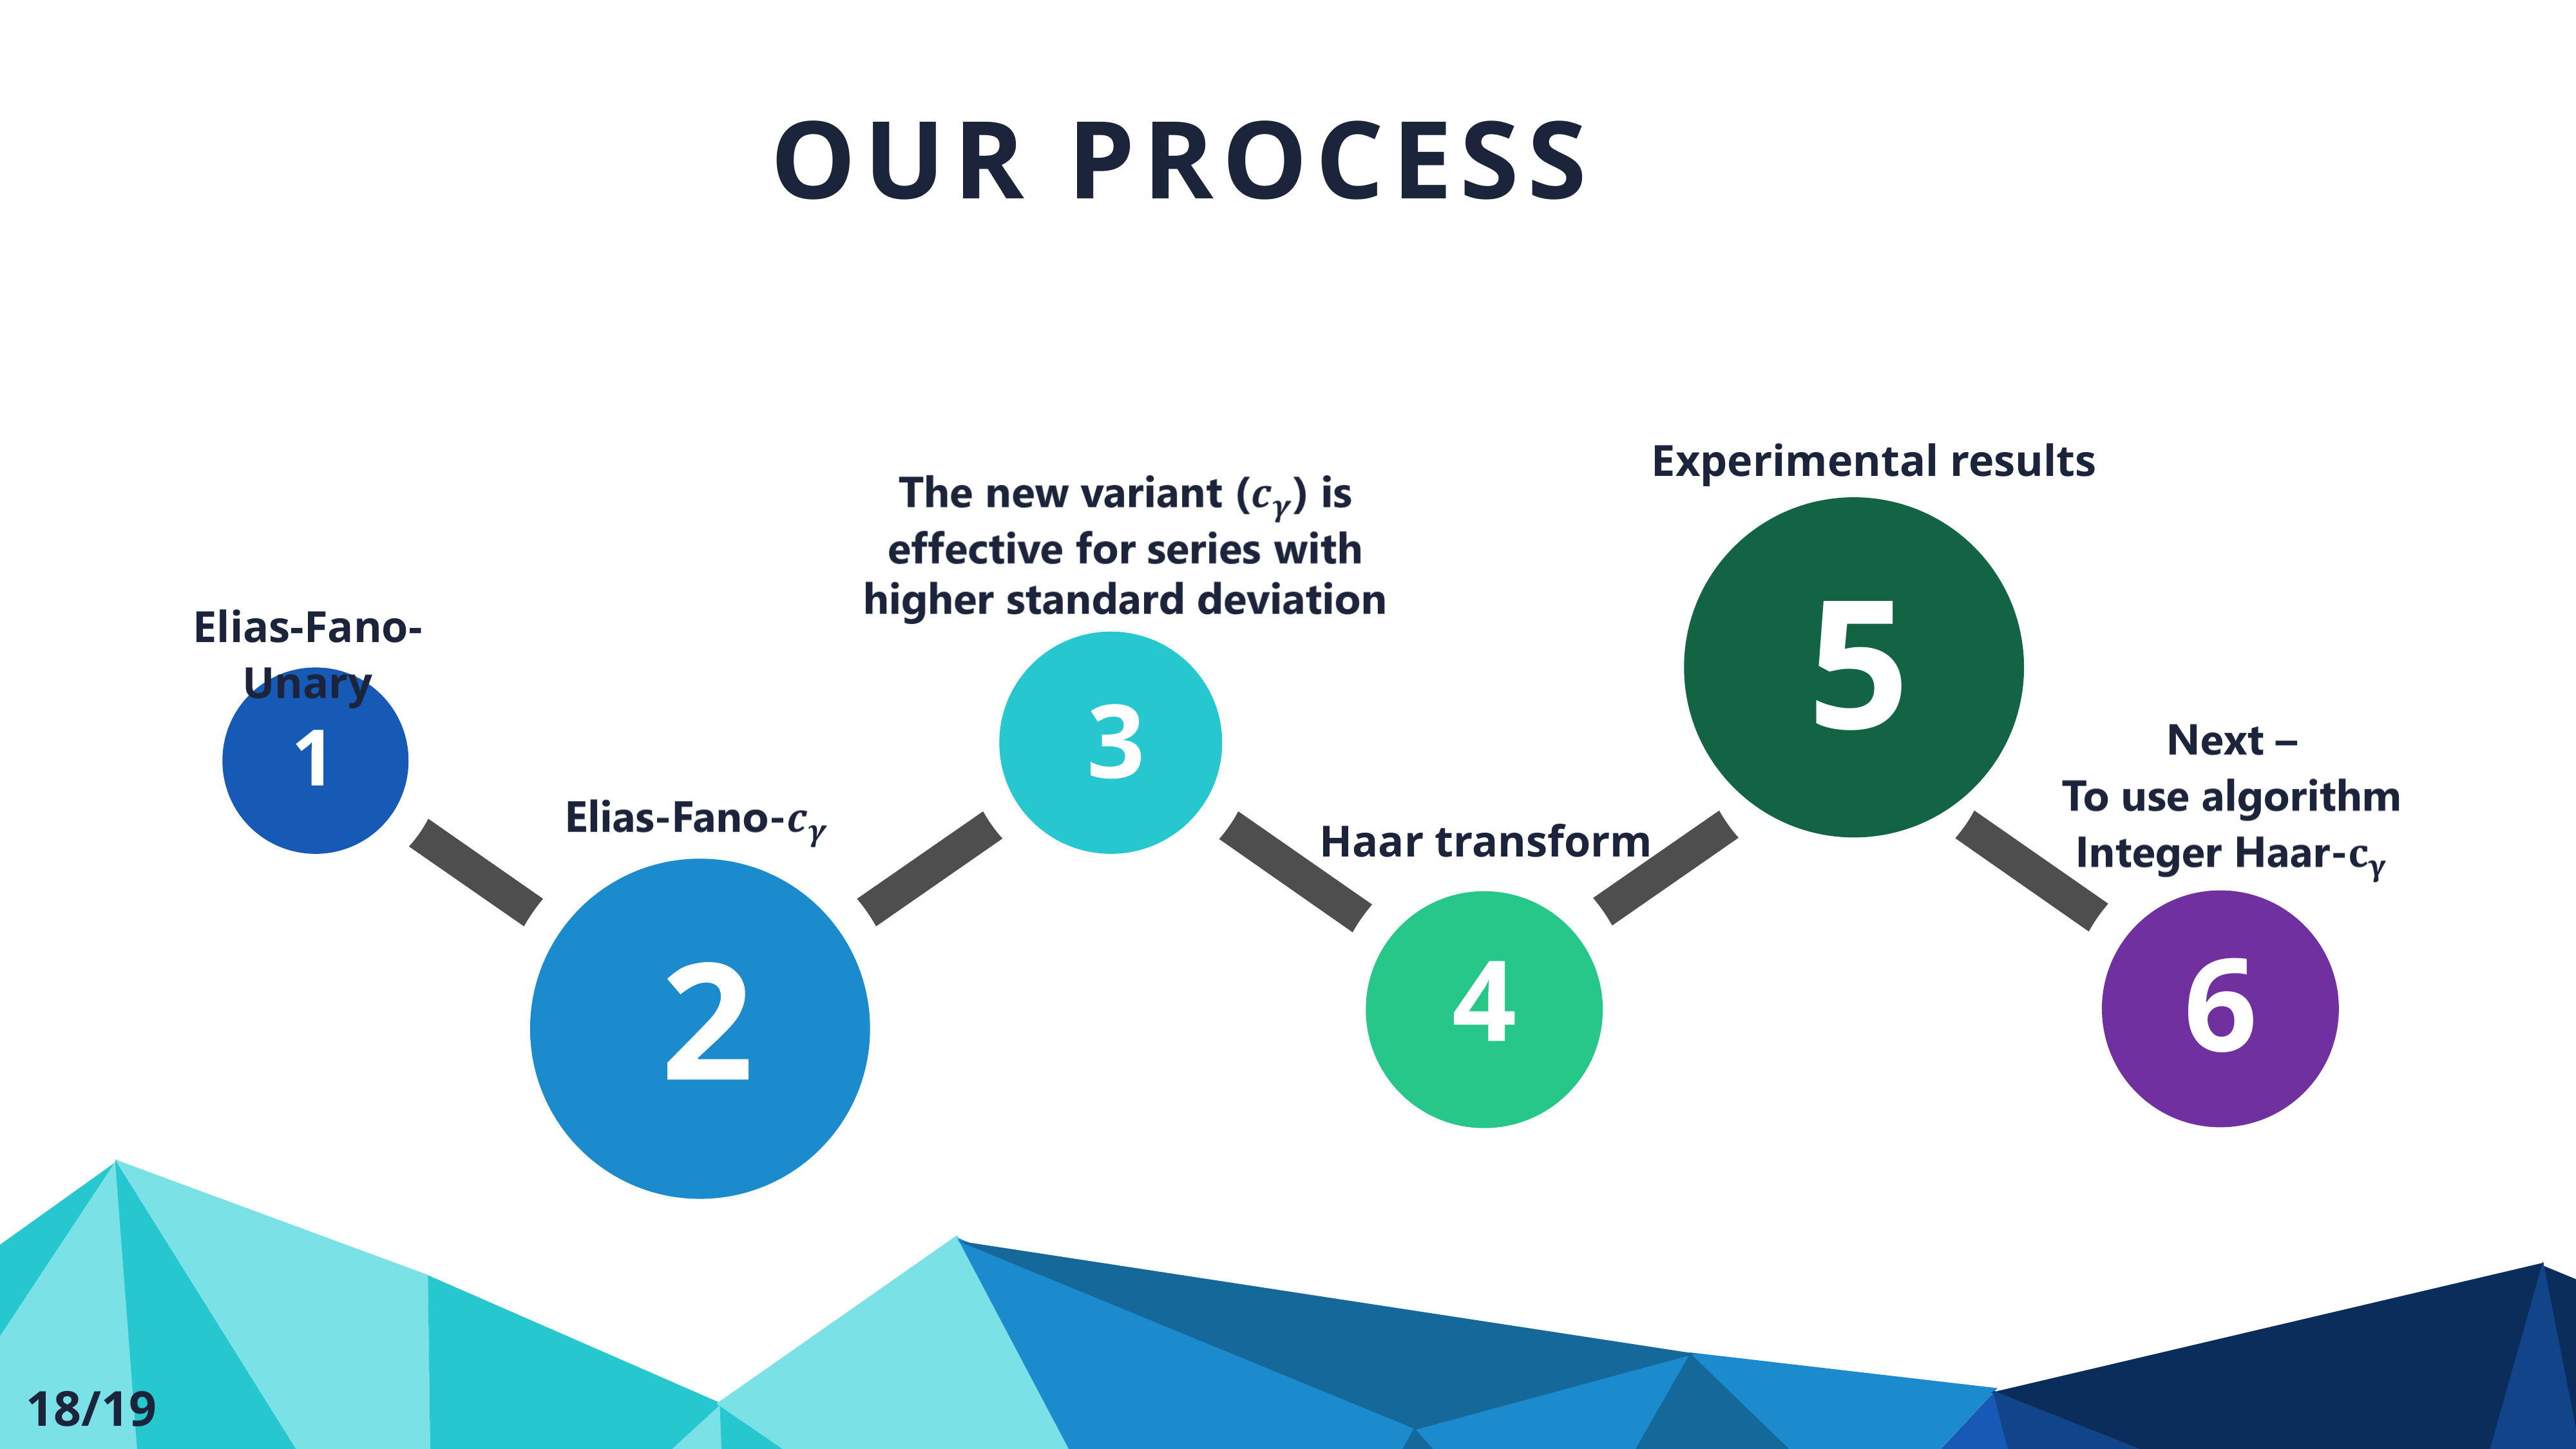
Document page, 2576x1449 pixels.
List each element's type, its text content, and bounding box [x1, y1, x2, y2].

text_box [1091, 704, 1141, 779]
text_box Elias-Fano-Unary [124, 589, 491, 712]
text_box 6 [2175, 918, 2312, 1083]
text_box [2019, 707, 2444, 942]
text_box [408, 819, 544, 927]
text_box Experimental results [1641, 428, 2160, 490]
text_box [1955, 810, 2019, 884]
text_box OUR PROCESS [761, 86, 1598, 225]
text_box [1366, 891, 1603, 1128]
text_box Haar transform [1302, 804, 1670, 871]
text_box 18/19 [16, 1373, 183, 1441]
text_box 5 [1798, 545, 1936, 770]
text_box [667, 961, 749, 1080]
text_box [222, 712, 409, 854]
text_box [849, 461, 1401, 632]
text_box [513, 784, 881, 853]
text_box [1219, 811, 1373, 933]
text_box [857, 811, 1003, 927]
text_box [1454, 961, 1515, 1041]
text_box [999, 632, 1223, 854]
text_box [2102, 942, 2339, 1128]
text_box [296, 730, 323, 786]
text_box [1593, 810, 1739, 926]
text_box [530, 858, 870, 1199]
text_box [1684, 497, 2025, 838]
